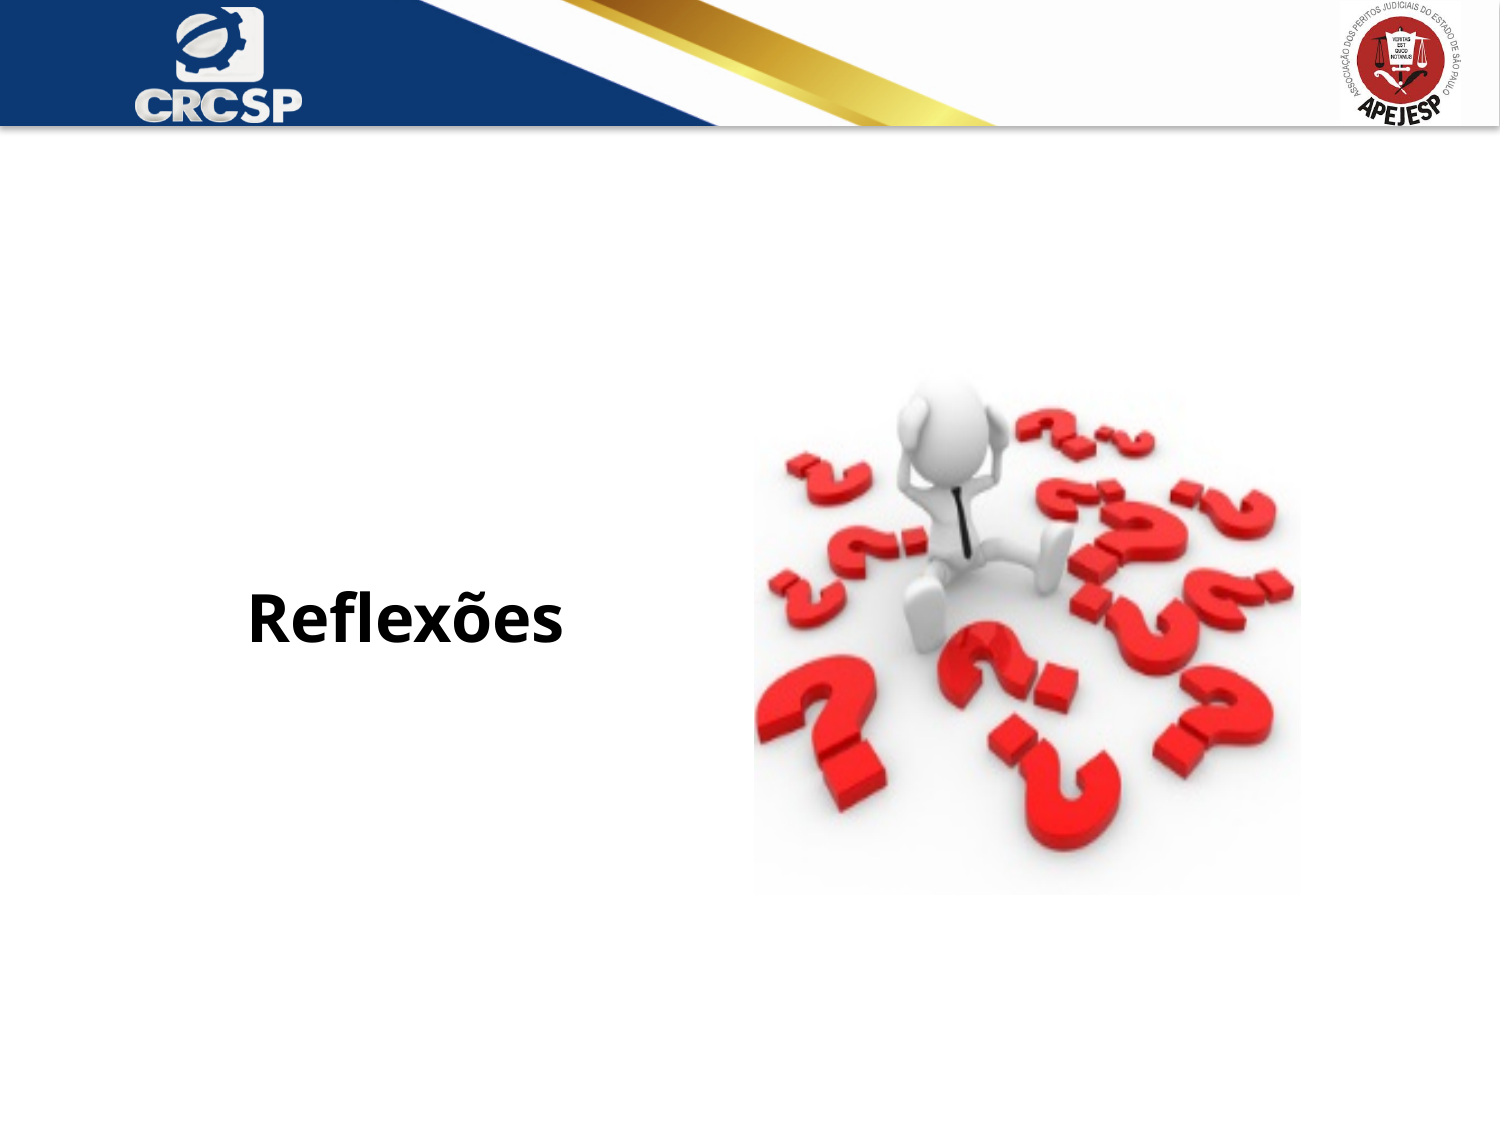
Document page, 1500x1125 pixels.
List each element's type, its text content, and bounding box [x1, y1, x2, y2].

picture [0, 0, 1499, 126]
picture [753, 347, 1301, 895]
text_box Reflexões [57, 190, 755, 1052]
